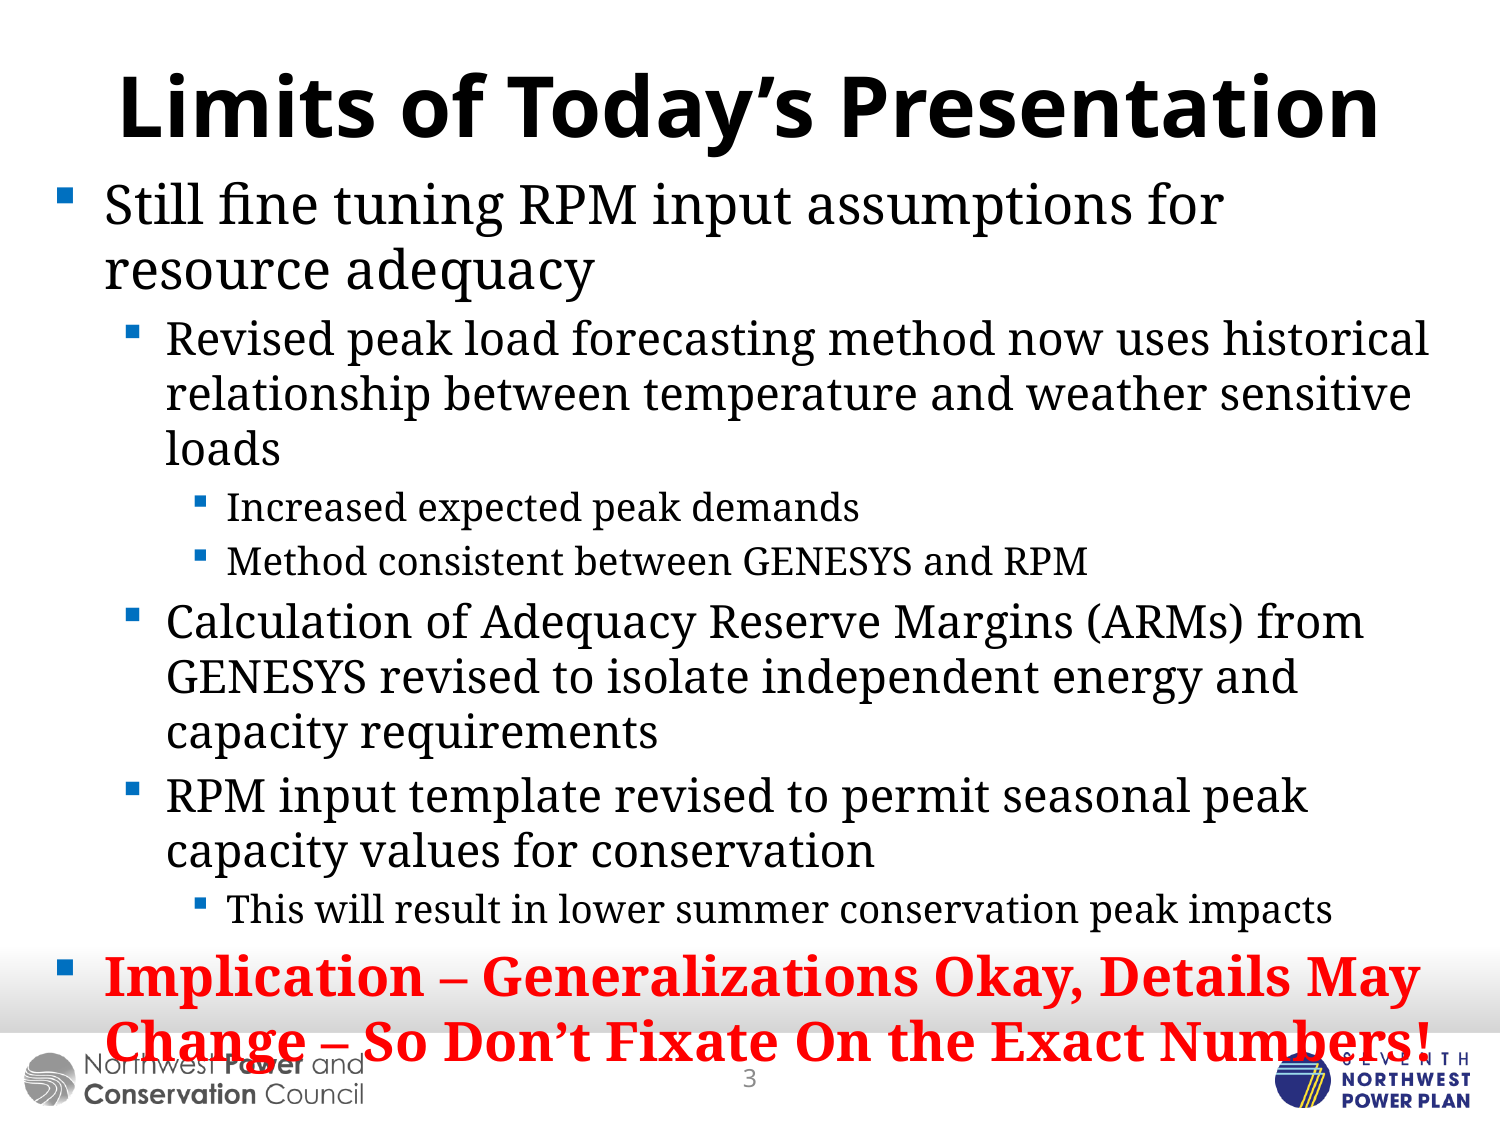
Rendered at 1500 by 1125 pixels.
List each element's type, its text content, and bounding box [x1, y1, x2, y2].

title Limits of Today’s Presentation [75, 45, 1425, 162]
list Still fine tuning RPM input assumptions for resource adequacy Revised peak load forecasting method now uses historical relationship between temperature and weather sensitive loads Increased expected peak demands Method consistent between GENESYS and RPM Calculation of Adequacy Reserve Margins (ARMs) from GENESYS revised to isolate independent energy and capacity requirements RPM input template revised to permit seasonal peak capacity values for conservation This will result in lower summer conservation peak impacts Implication – Generalizations Okay, Details May Change – So Don’t Fixate On the Exact Numbers! [37, 162, 1463, 1100]
slide_number 3 [575, 1050, 925, 1110]
picture [1275, 1052, 1470, 1108]
